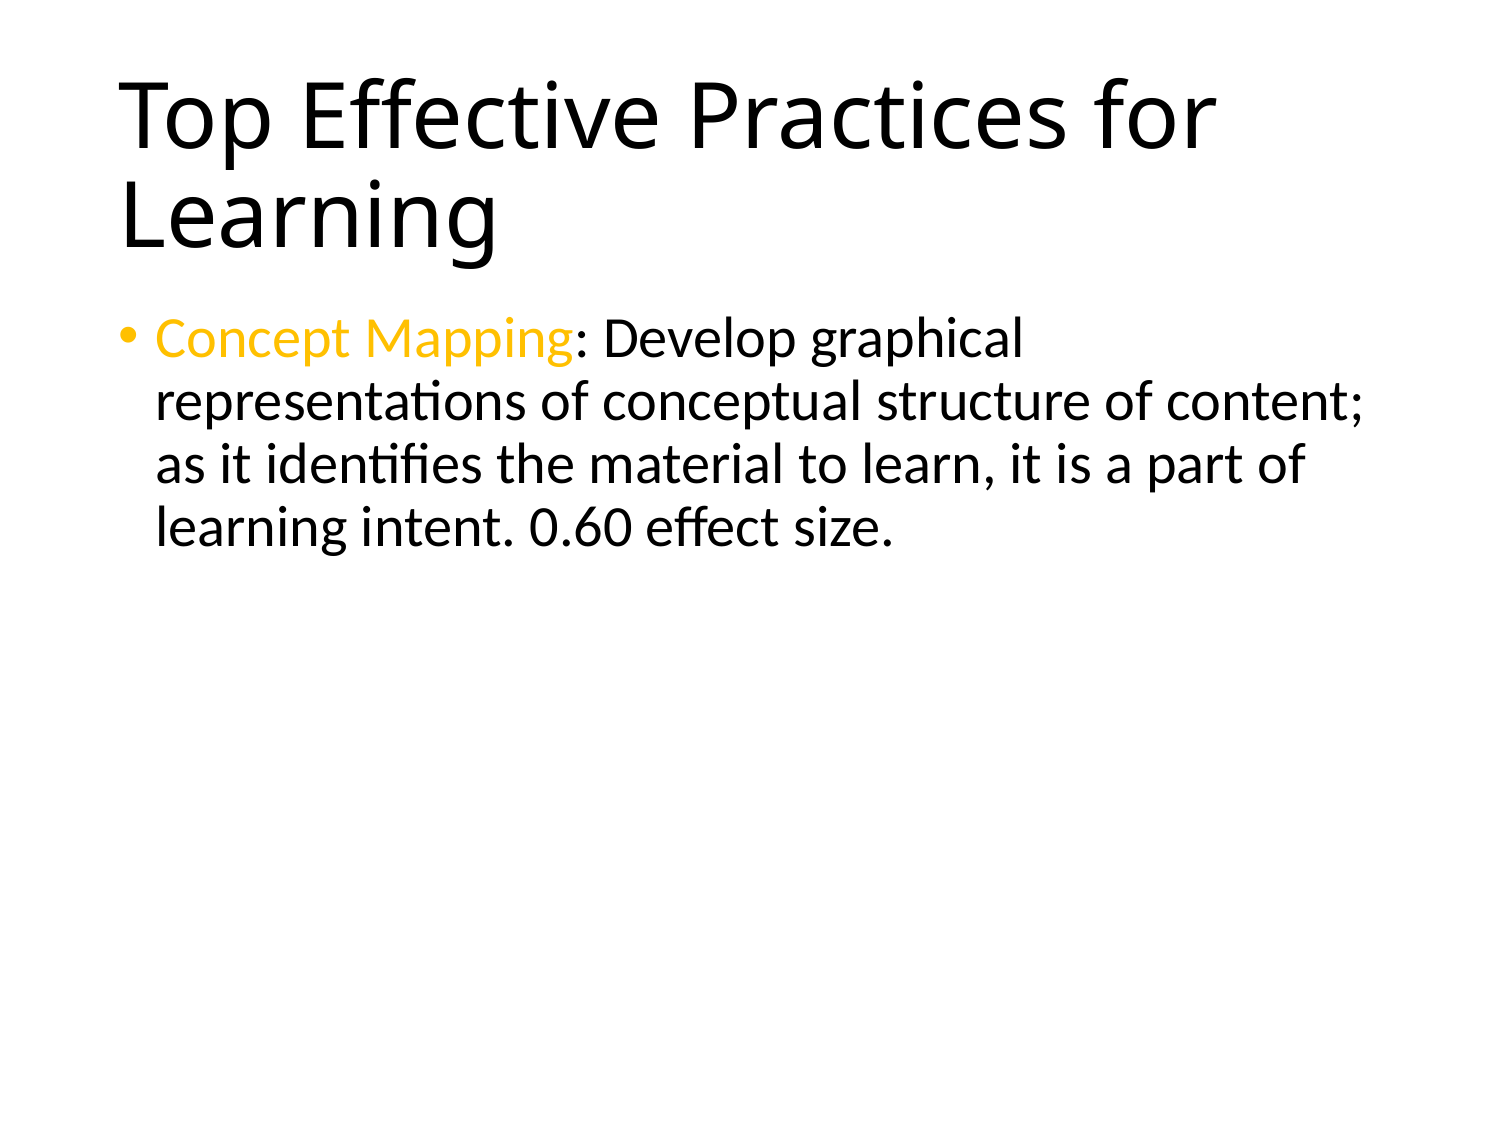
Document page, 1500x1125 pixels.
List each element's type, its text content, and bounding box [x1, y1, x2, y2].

list Concept Mapping: Develop graphical representations of conceptual structure of content; as it identifies the material to learn, it is a part of learning intent. 0.60 effect size. [103, 299, 1397, 1014]
title Top Effective Practices for Learning [103, 59, 1397, 278]
